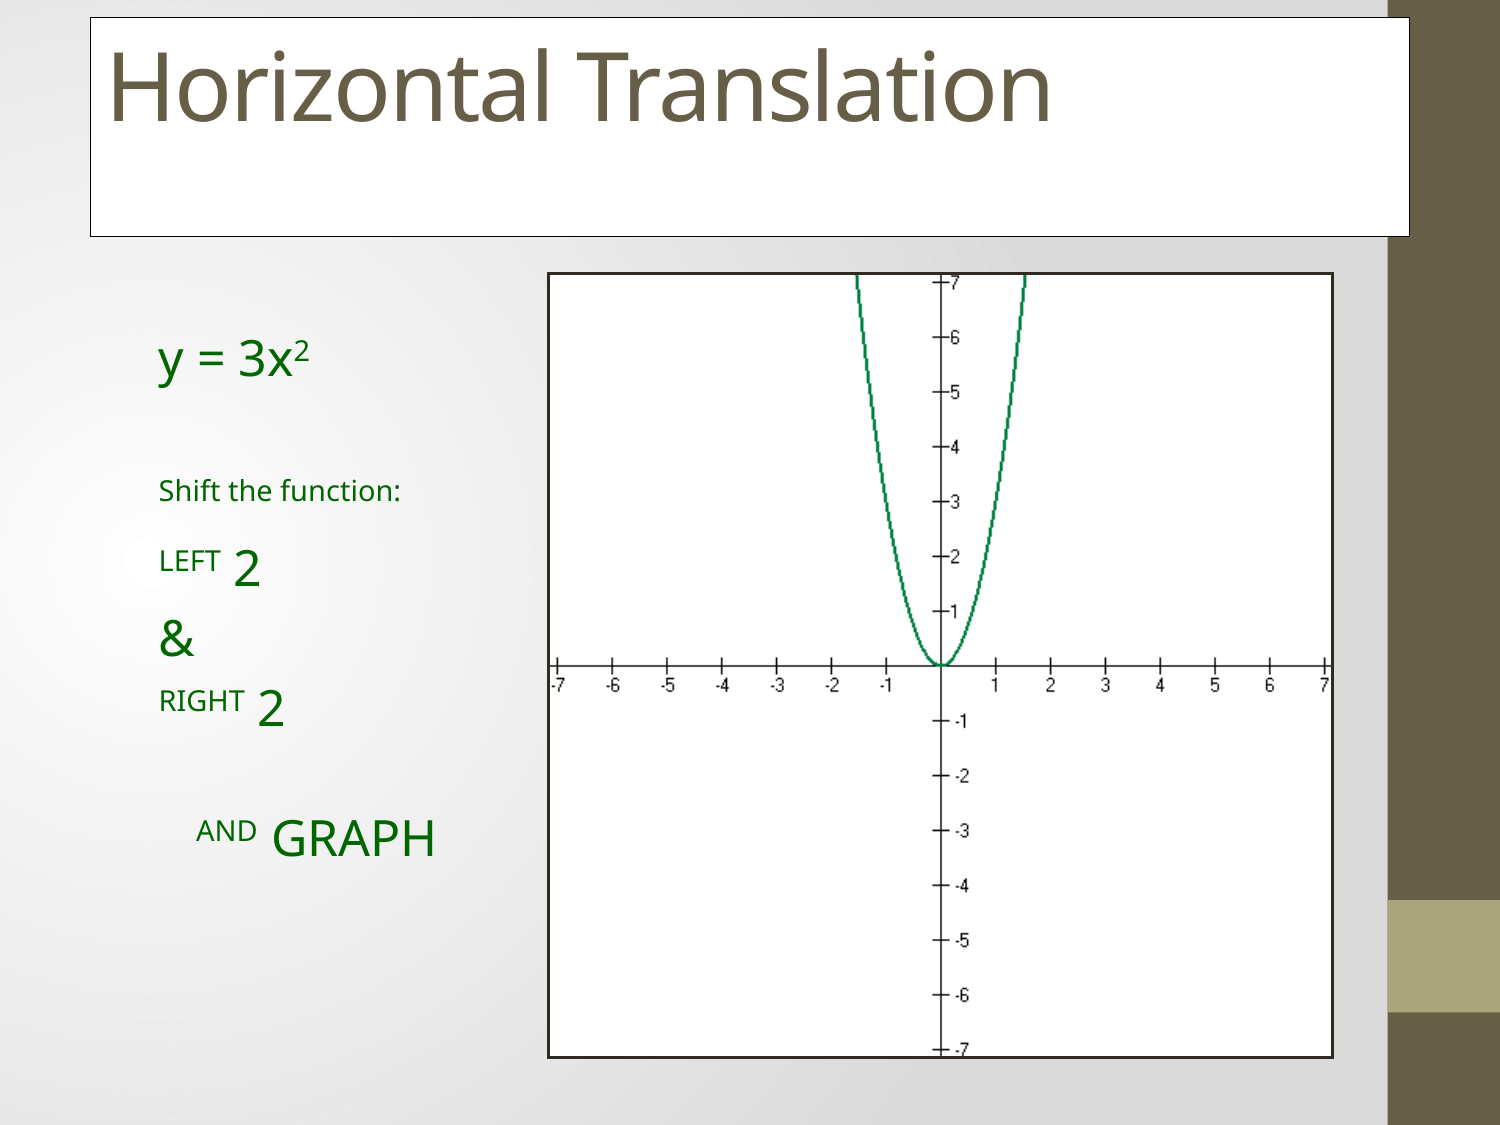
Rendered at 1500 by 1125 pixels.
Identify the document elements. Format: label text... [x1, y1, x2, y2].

list y = 3x2 Shift the function: LEFT 2 & RIGHT 2 AND GRAPH [125, 319, 463, 1100]
title Horizontal Translation [90, 17, 1410, 237]
picture [549, 274, 1332, 1057]
